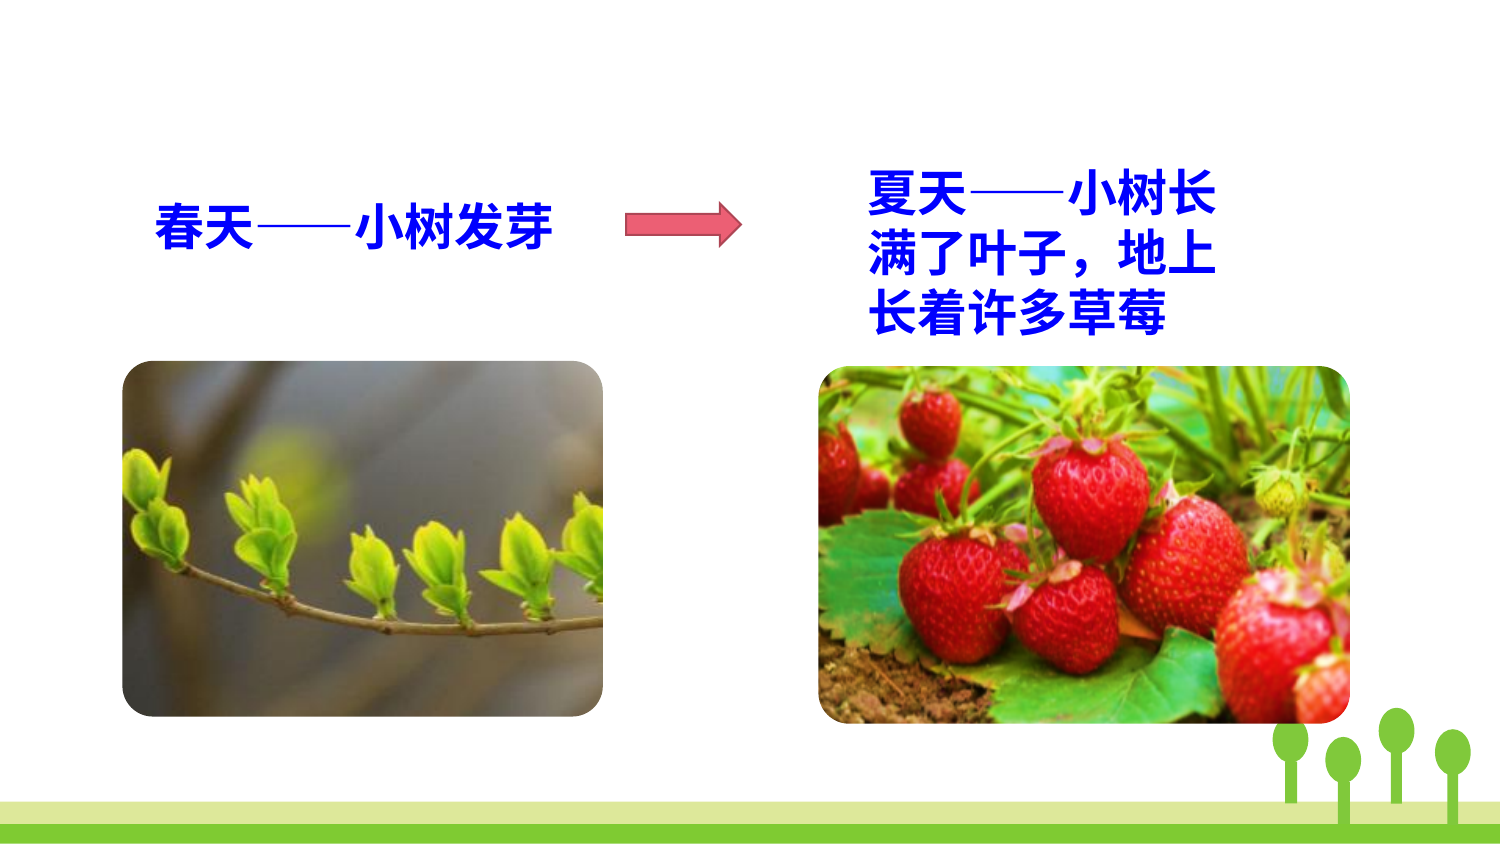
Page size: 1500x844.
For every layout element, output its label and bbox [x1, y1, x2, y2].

text_box [122, 188, 603, 717]
text_box [625, 200, 743, 248]
text_box [818, 154, 1350, 724]
text_box [0, 707, 1500, 844]
